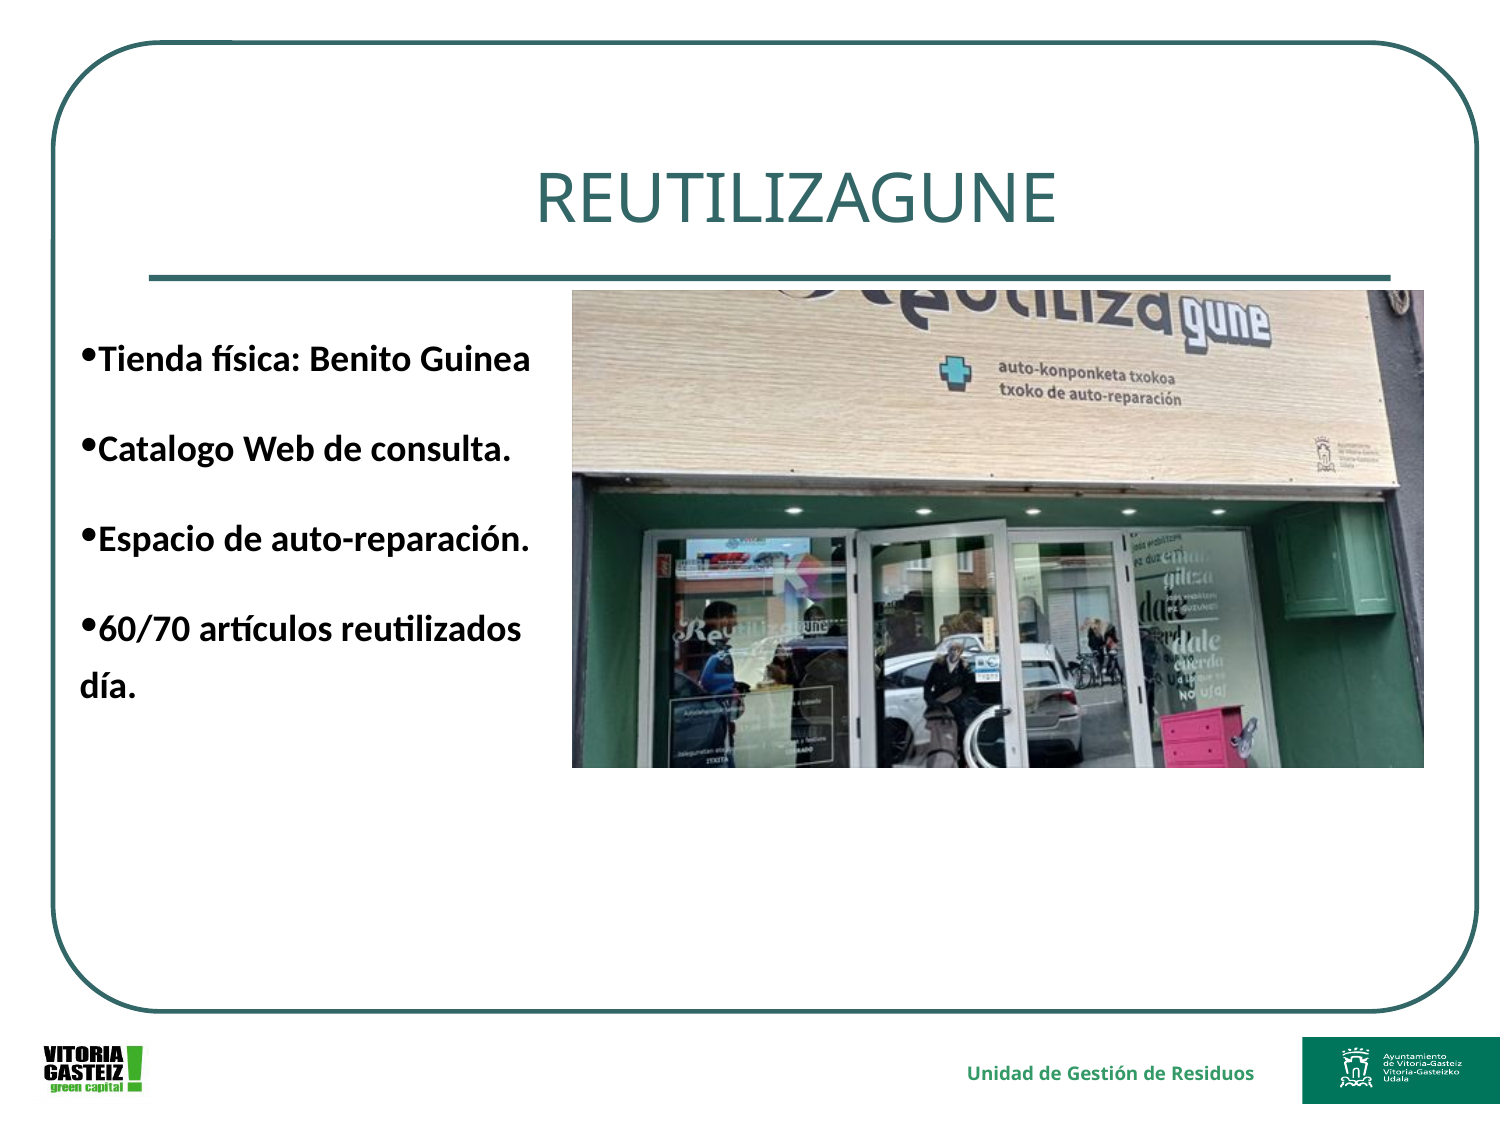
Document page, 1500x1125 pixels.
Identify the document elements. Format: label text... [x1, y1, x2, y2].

picture [28, 1034, 158, 1104]
text_box REUTILIZAGUNE [289, 172, 1306, 244]
text_box Tienda física: Benito Guinea Catalogo Web de consulta. Espacio de auto-reparación. 60/70 artículos reutilizados día. [64, 326, 585, 777]
picture [572, 290, 1424, 768]
